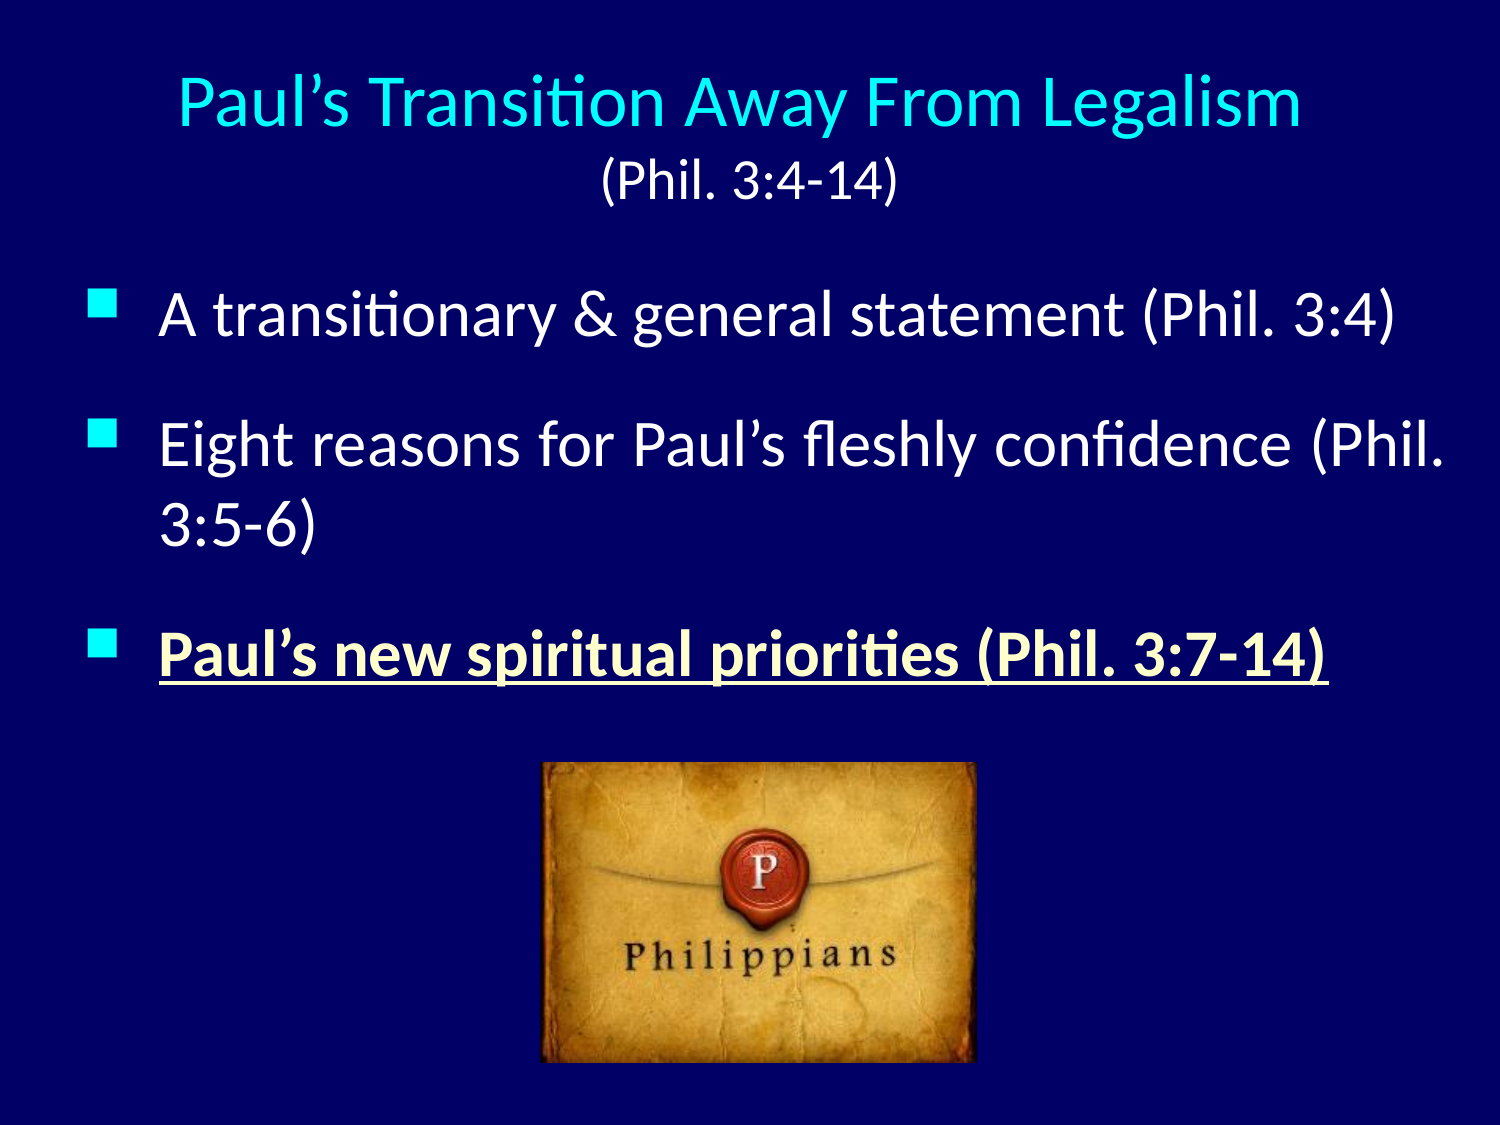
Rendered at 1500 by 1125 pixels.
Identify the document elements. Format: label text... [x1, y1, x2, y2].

picture [540, 762, 977, 1063]
list A transitionary & general statement (Phil. 3:4) Eight reasons for Paul’s fleshly confidence (Phil. 3:5-6) Paul’s new spiritual priorities (Phil. 3:7-14) [68, 262, 1463, 726]
title Paul’s Transition Away From Legalism (Phil. 3:4-14) [0, 37, 1500, 225]
